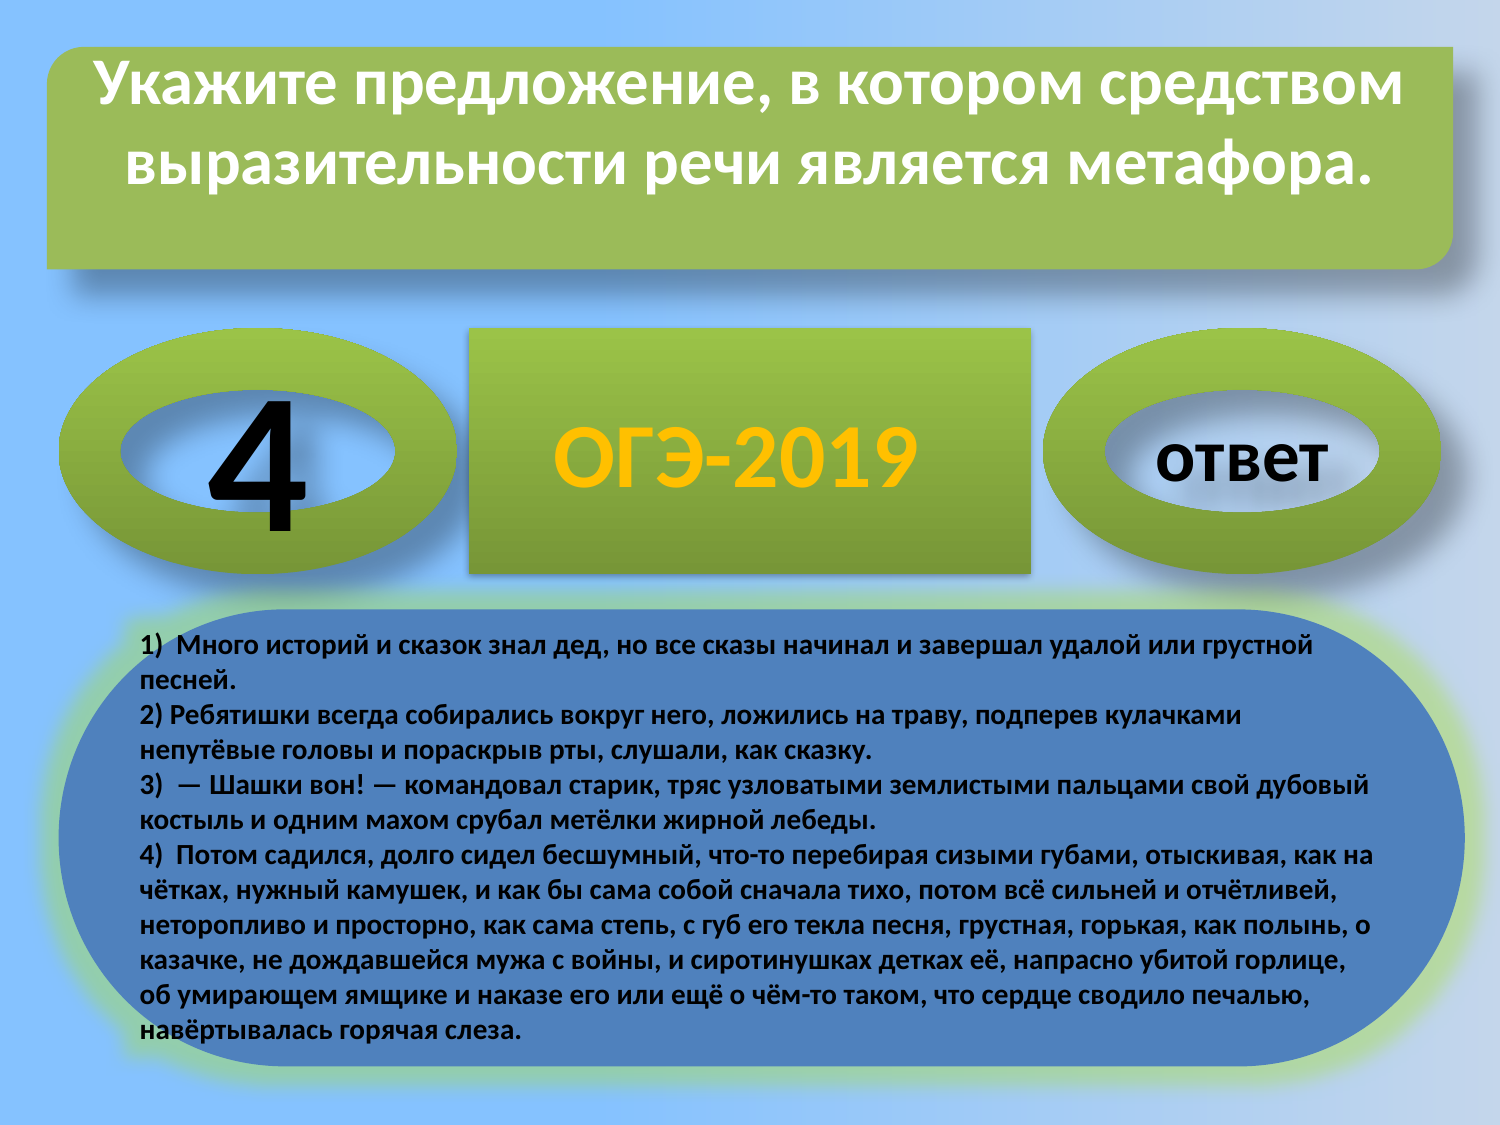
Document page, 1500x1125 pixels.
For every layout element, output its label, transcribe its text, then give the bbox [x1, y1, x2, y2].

text_box ответ [1042, 327, 1443, 575]
text_box 1) Много историй и сказок знал дед, но все сказы начинал и завершал удалой или грустной песней. 2) Ребятишки всегда собирались вокруг него, ложились на траву, подперев кулачками непутёвые головы и пораскрыв рты, слушали, как сказку. 3) — Шашки вон! — командовал старик, тряс узловатыми землистыми пальцами свой дубовый костыль и одним махом срубал метёлки жирной лебеды. 4) Потом садился, долго сидел бесшумный, что-то перебирая сизыми губами, отыскивая, как на чётках, нужный камушек, и как бы сама собой сначала тихо, потом всё сильней и отчётливей, неторопливо и просторно, как сама степь, с губ его текла песня, грустная, горькая, как полынь, о казачке, не дождавшейся мужа с войны, и сиротинушках детках её, напрасно убитой горлице, об умирающем ямщике и наказе его или ещё о чём-то таком, что сердце сводило печалью, навёртывалась горячая слеза. [56, 607, 1467, 1069]
text_box ОГЭ-2019 [468, 328, 1032, 575]
text_box Укажите предложение, в котором средством выразительности речи является метафора. [43, 43, 1457, 273]
text_box 4 [57, 327, 458, 575]
